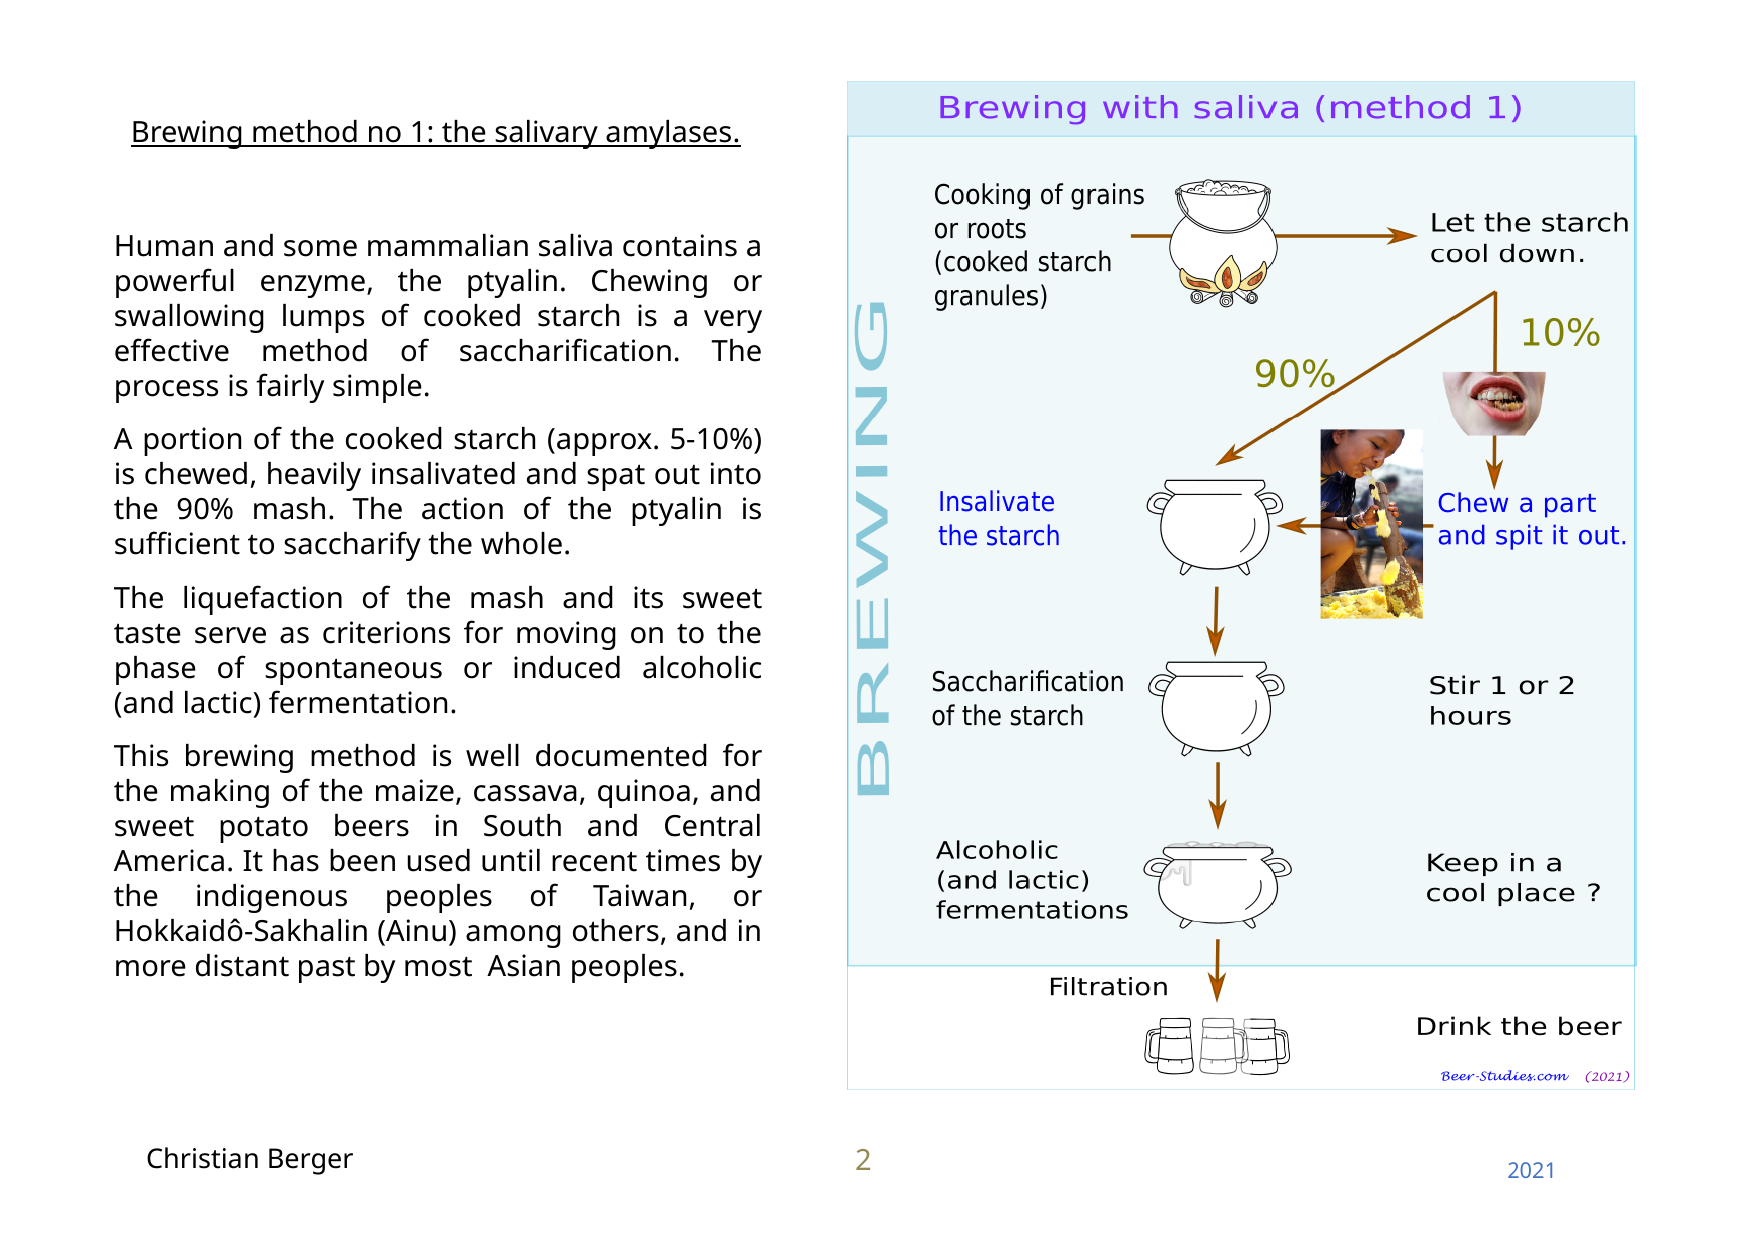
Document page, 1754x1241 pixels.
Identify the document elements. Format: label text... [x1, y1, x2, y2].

picture [847, 81, 1637, 1091]
text_box 2 [812, 1141, 914, 1199]
text_box Human and some mammalian saliva contains a powerful enzyme, the ptyalin. Chewing or swallowing lumps of cooked starch is a very effective method of saccharification. The process is fairly simple. A portion of the cooked starch (approx. 5-10%) is chewed, heavily insalivated and spat out into the 90% mash. The action of the ptyalin is sufficient to saccharify the whole. The liquefaction of the mash and its sweet taste serve as criterions for moving on to the phase of spontaneous or induced alcoholic (and lactic) fermentation. This brewing method is well documented for the making of the maize, cassava, quinoa, and sweet potato beers in South and Central America. It has been used until recent times by the indigenous peoples of Taiwan, or Hokkaidô-Sakhalin (Ainu) among others, and in more distant past by most Asian peoples. [113, 227, 763, 1094]
text_box Brewing method no 1: the salivary amylases. [101, 113, 770, 169]
text_box 2021 [1507, 1157, 1567, 1181]
text_box Christian Berger [145, 1140, 338, 1169]
